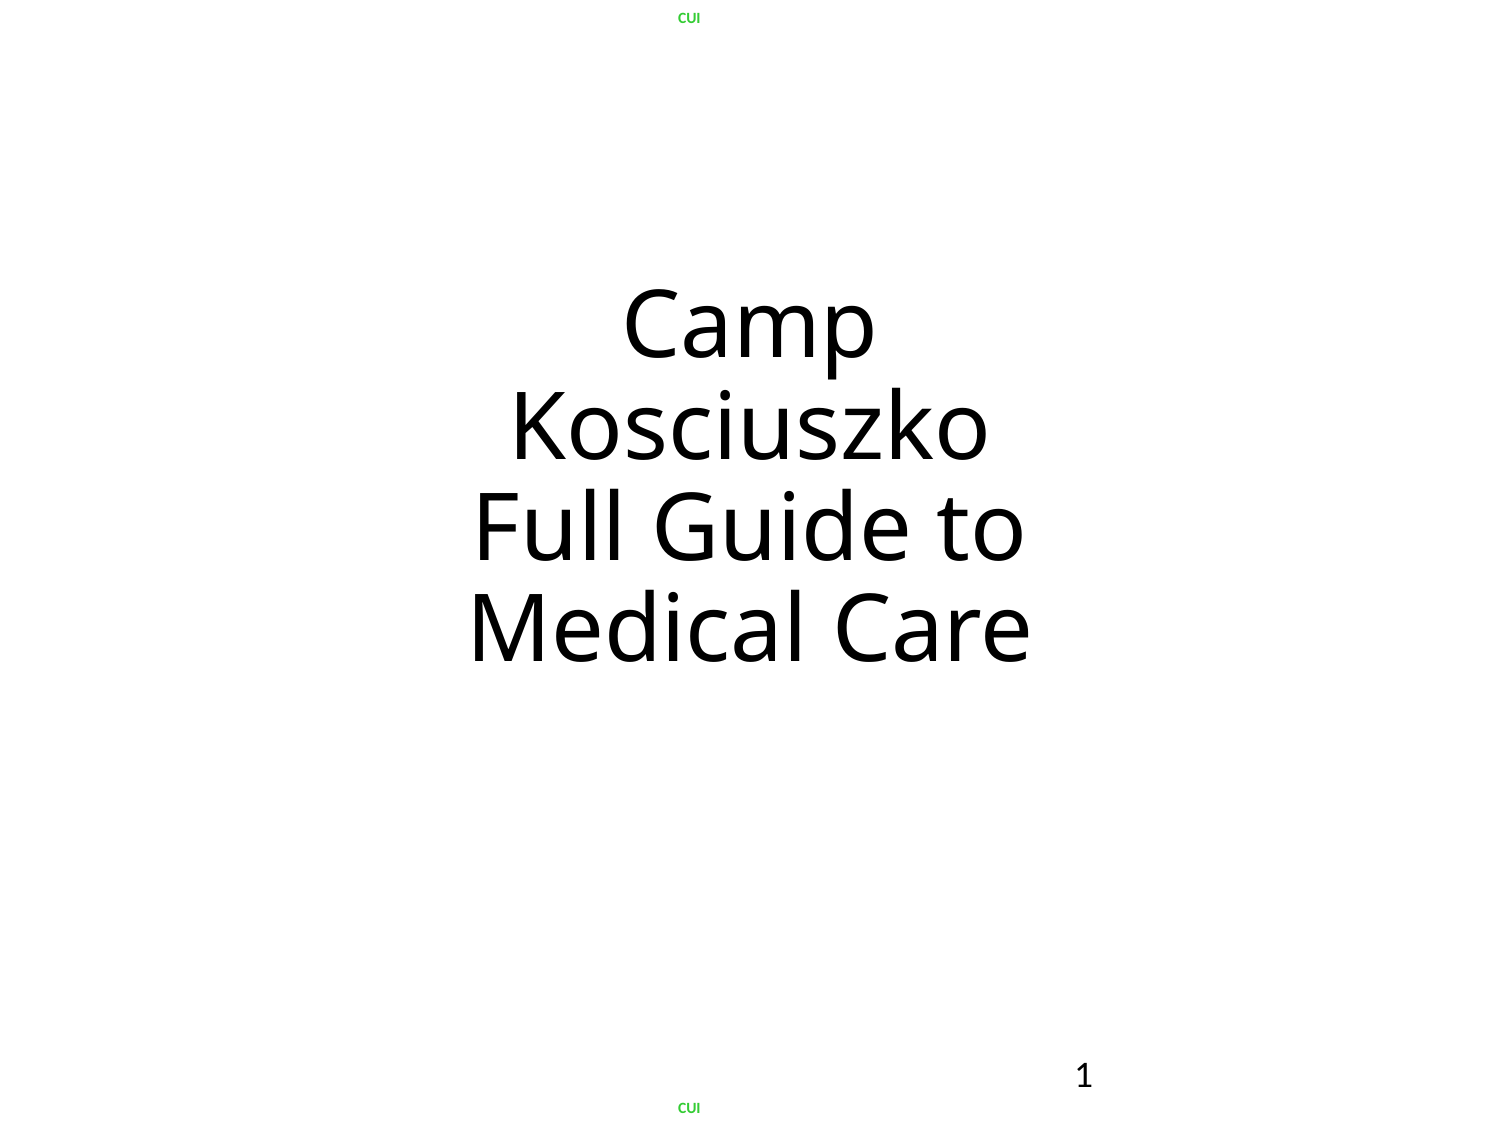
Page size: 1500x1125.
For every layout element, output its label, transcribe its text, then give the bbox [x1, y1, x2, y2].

title Camp Kosciuszko Full Guide to Medical Care [391, 348, 1109, 690]
slide_number 1 [1059, 1042, 1397, 1103]
